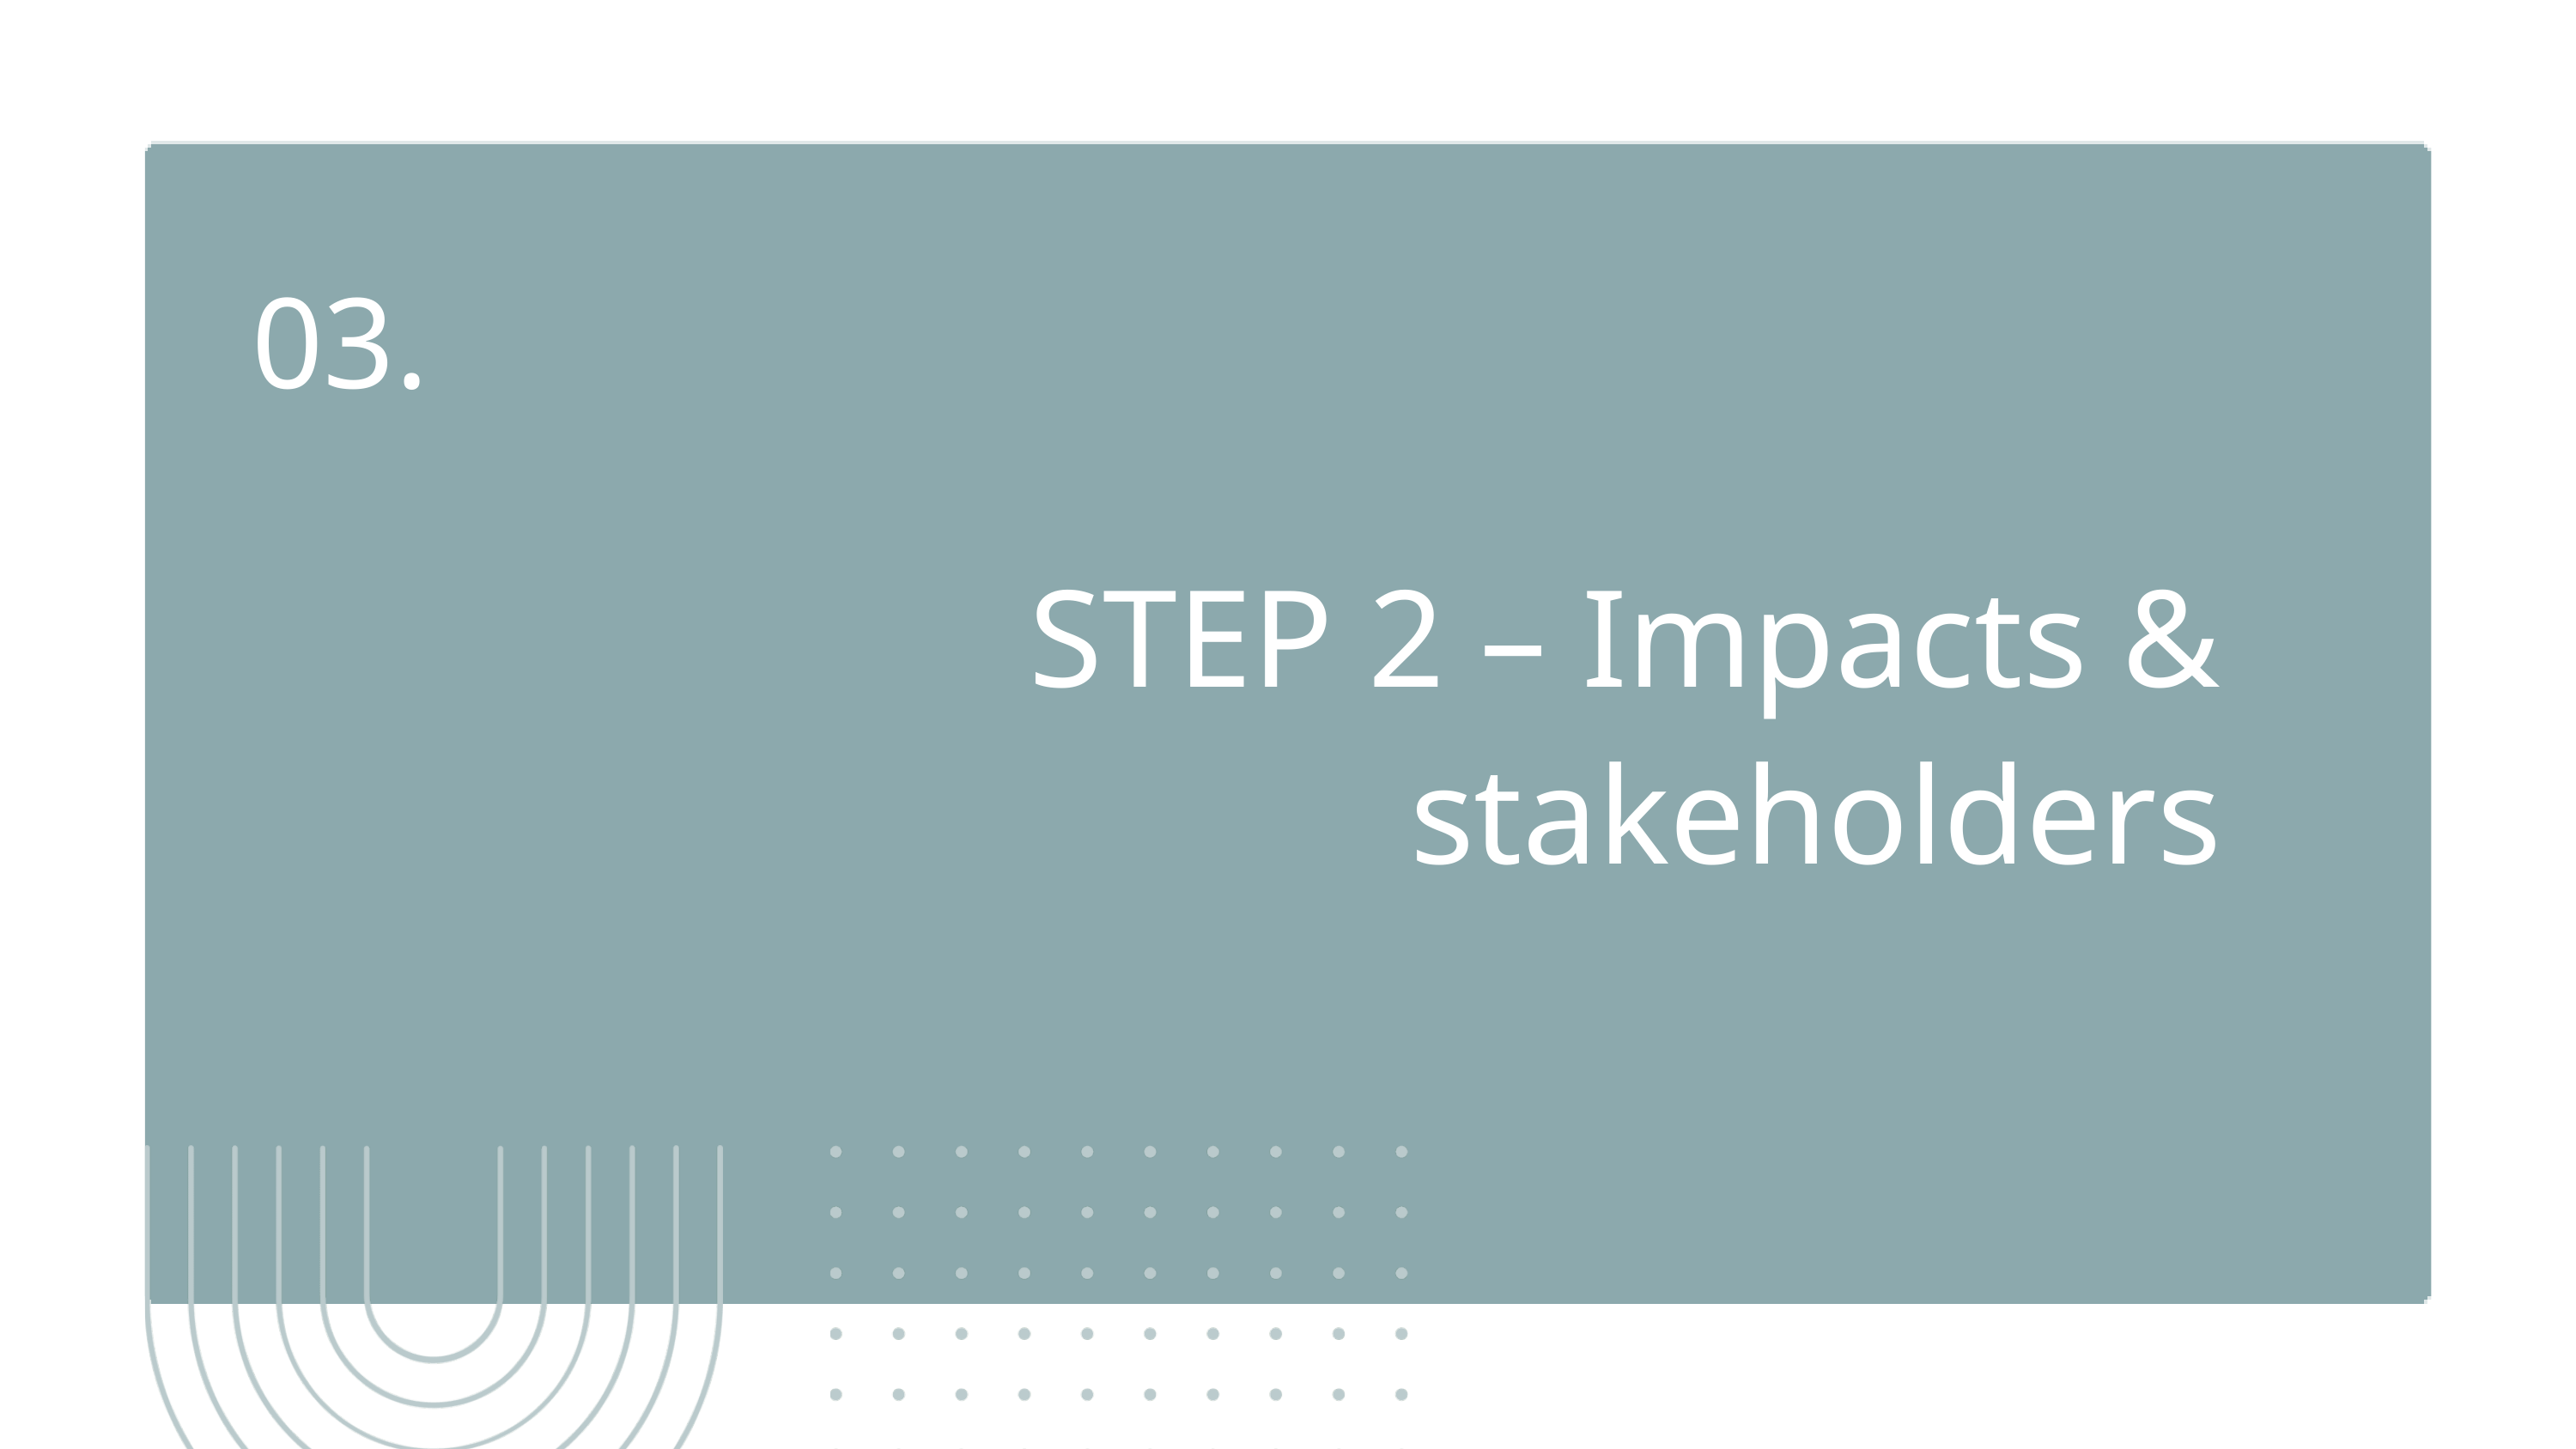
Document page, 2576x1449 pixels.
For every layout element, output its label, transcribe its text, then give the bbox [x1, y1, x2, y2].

text_box STEP 2 – Impacts & stakeholders [722, 536, 2222, 891]
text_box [829, 1145, 1409, 1449]
text_box [144, 124, 2432, 1304]
text_box 03. [252, 248, 526, 414]
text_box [144, 1145, 724, 1449]
